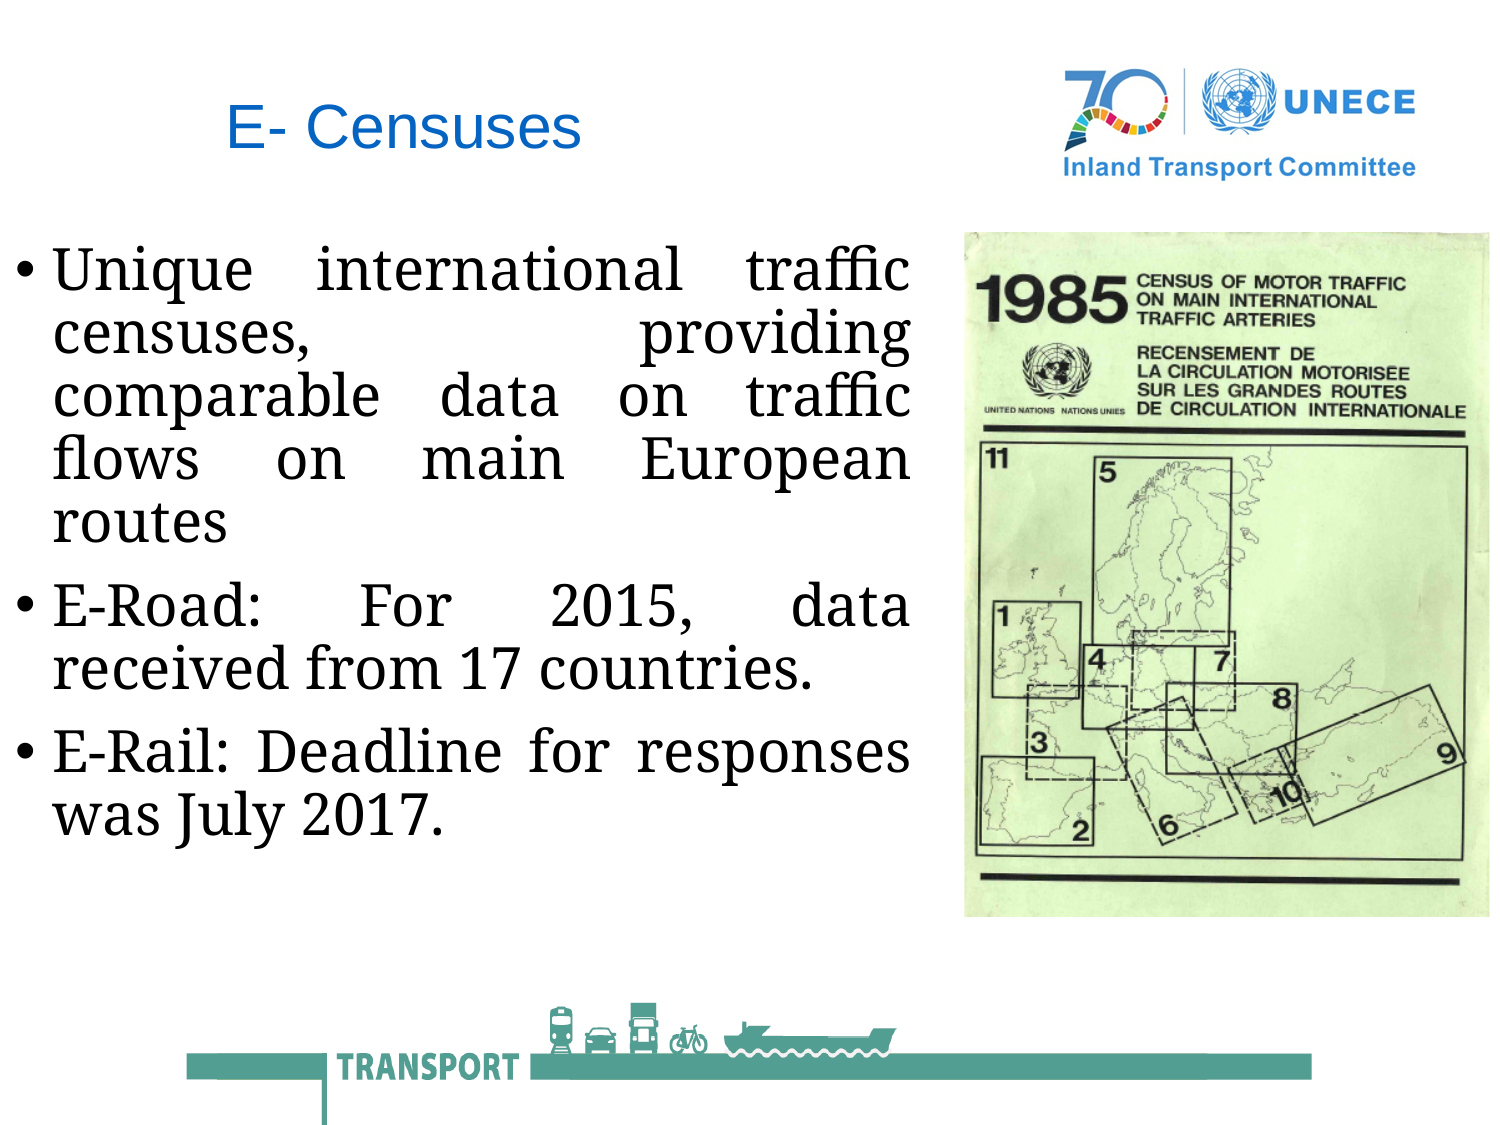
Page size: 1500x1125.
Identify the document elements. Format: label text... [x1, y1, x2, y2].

picture [962, 232, 1492, 917]
title E- Censuses [0, 74, 892, 182]
picture [186, 987, 1312, 1125]
picture [1056, 65, 1422, 182]
list Unique international traffic censuses, providing comparable data on traffic flows on main European routes E-Road: For 2015, data received from 17 countries. E-Rail: Deadline for responses was July 2017. [0, 232, 928, 738]
